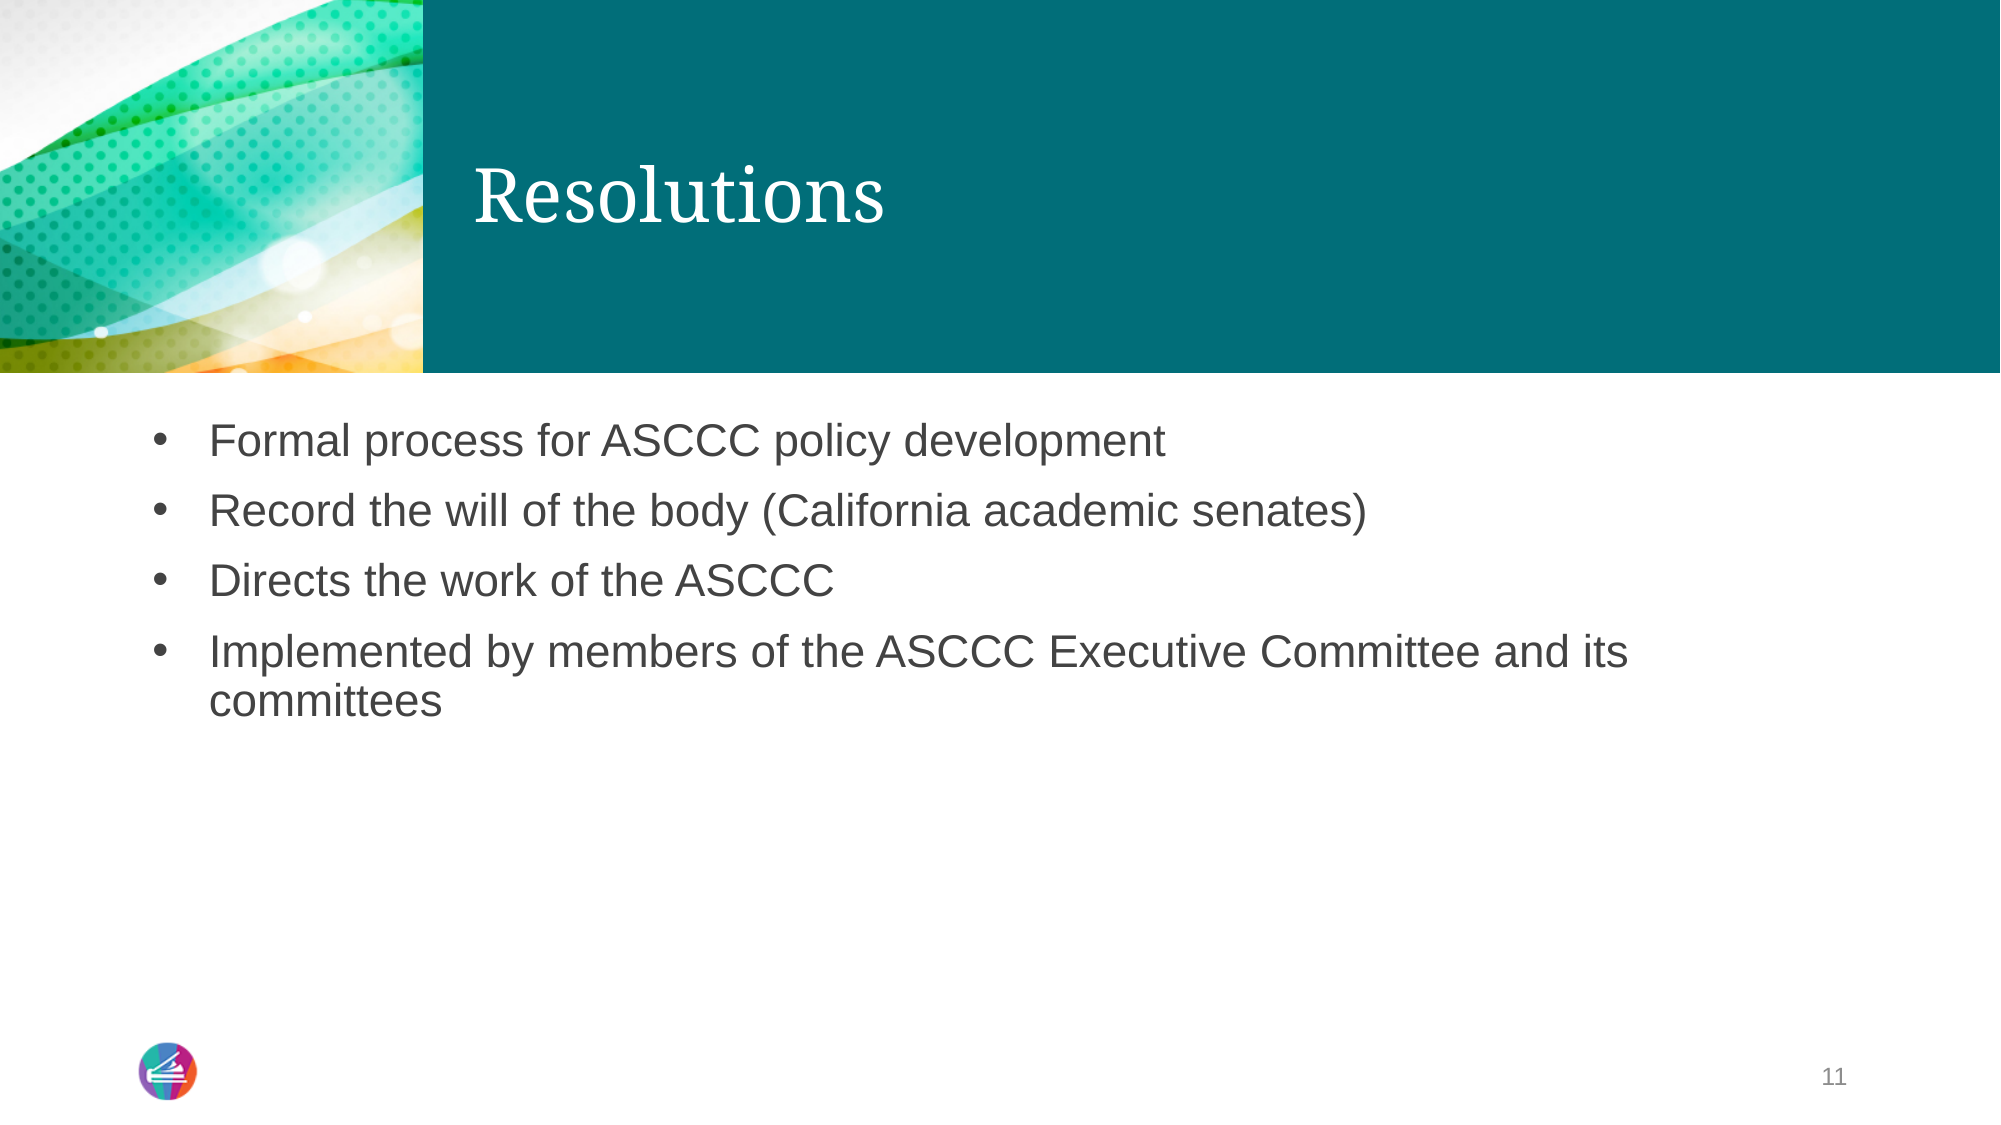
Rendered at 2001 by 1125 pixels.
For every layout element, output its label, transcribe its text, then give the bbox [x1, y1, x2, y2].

picture [0, 0, 423, 373]
title Resolutions [458, 59, 1863, 337]
slide_number 11 [1412, 1048, 1863, 1103]
picture [136, 1040, 199, 1103]
list Formal process for ASCCC policy development Record the will of the body (California academic senates) Directs the work of the ASCCC Implemented by members of the ASCCC Executive Committee and its committees [137, 409, 1863, 1027]
